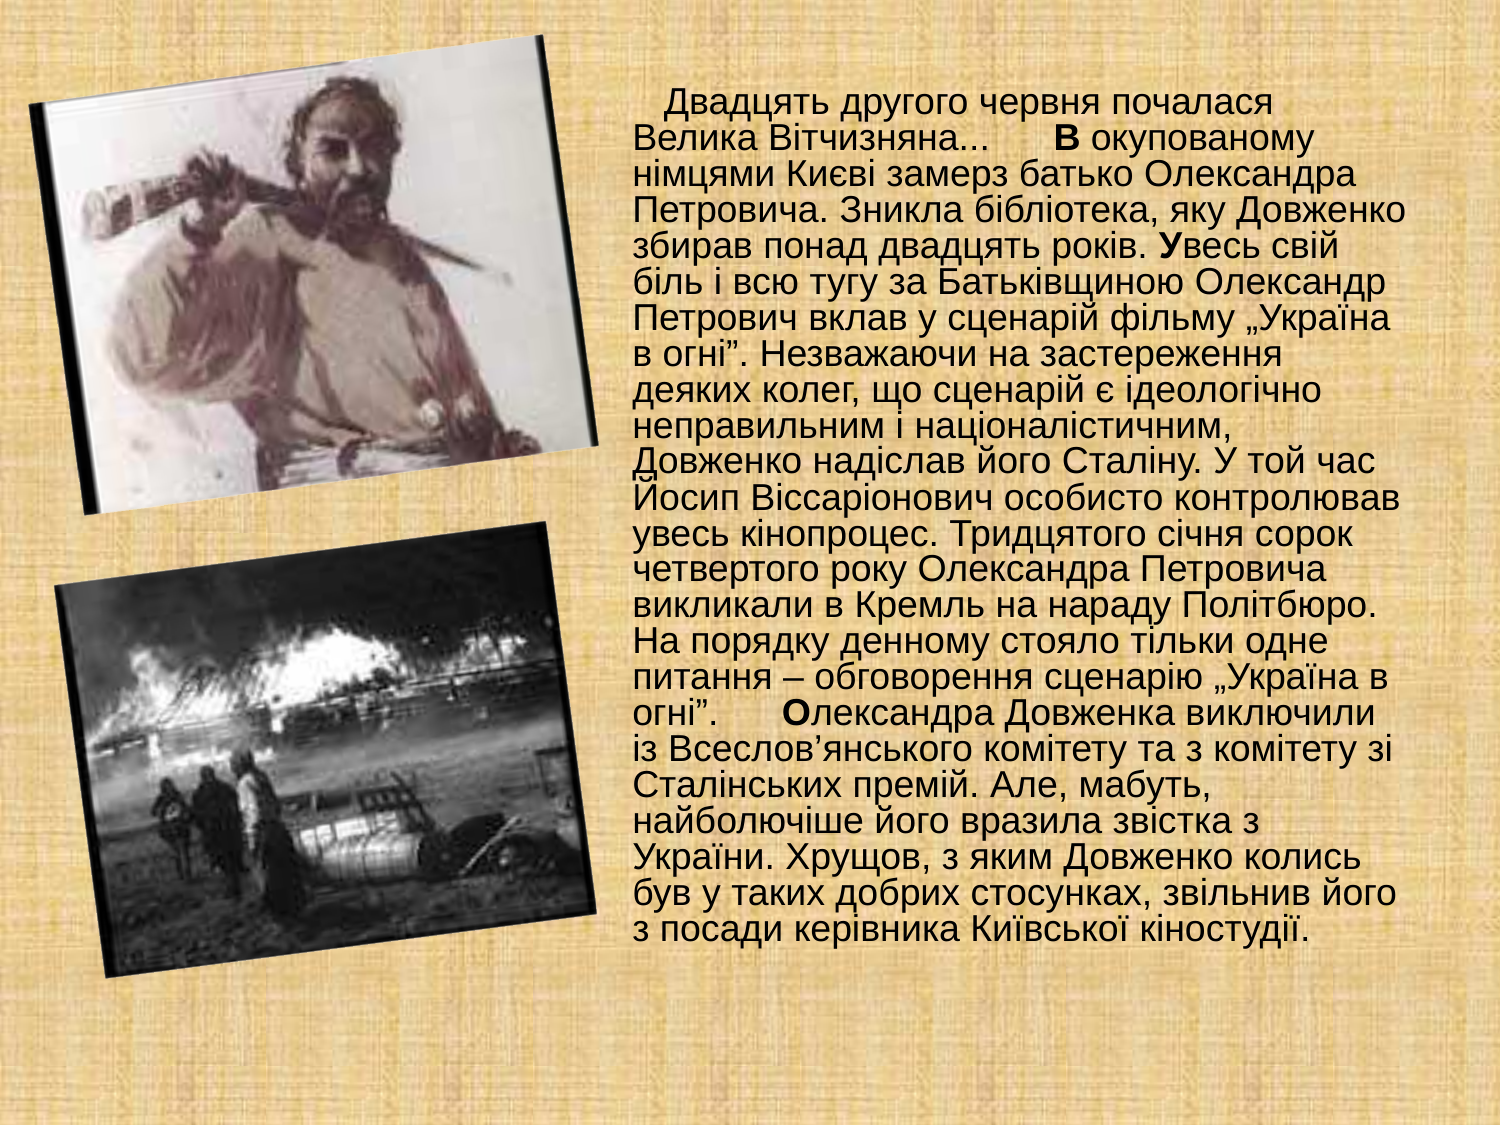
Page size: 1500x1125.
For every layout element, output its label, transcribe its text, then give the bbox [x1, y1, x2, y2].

picture [0, 0, 1500, 1125]
list Двадцять другого червня почалася Велика Вітчизняна... В окупованому німцями Києві замерз батько Олександра Петровича. Зникла бібліотека, яку Довженко збирав понад двадцять років. Увесь свій біль і всю тугу за Батьківщиною Олександр Петрович вклав у сценарій фільму „Україна в огні”. Незважаючи на застереження деяких колег, що сценарій є ідеологічно неправильним і націоналістичним, Довженко надіслав його Сталіну. У той час Йосип Віссаріонович особисто контролював увесь кінопроцес. Тридцятого січня сорок четвертого року Олександра Петровича викликали в Кремль на нараду Політбюро. На порядку денному стояло тільки одне питання – обговорення сценарію „Україна в огні”. Олександра Довженка виключили із Всеслов’янського комітету та з комітету зі Сталінських премій. Але, мабуть, найболючіше його вразила звістка з України. Хрущов, з яким Довженко колись був у таких добрих стосунках, звільнив його з посади керівника Київської кіностудії. [560, 77, 1426, 1006]
